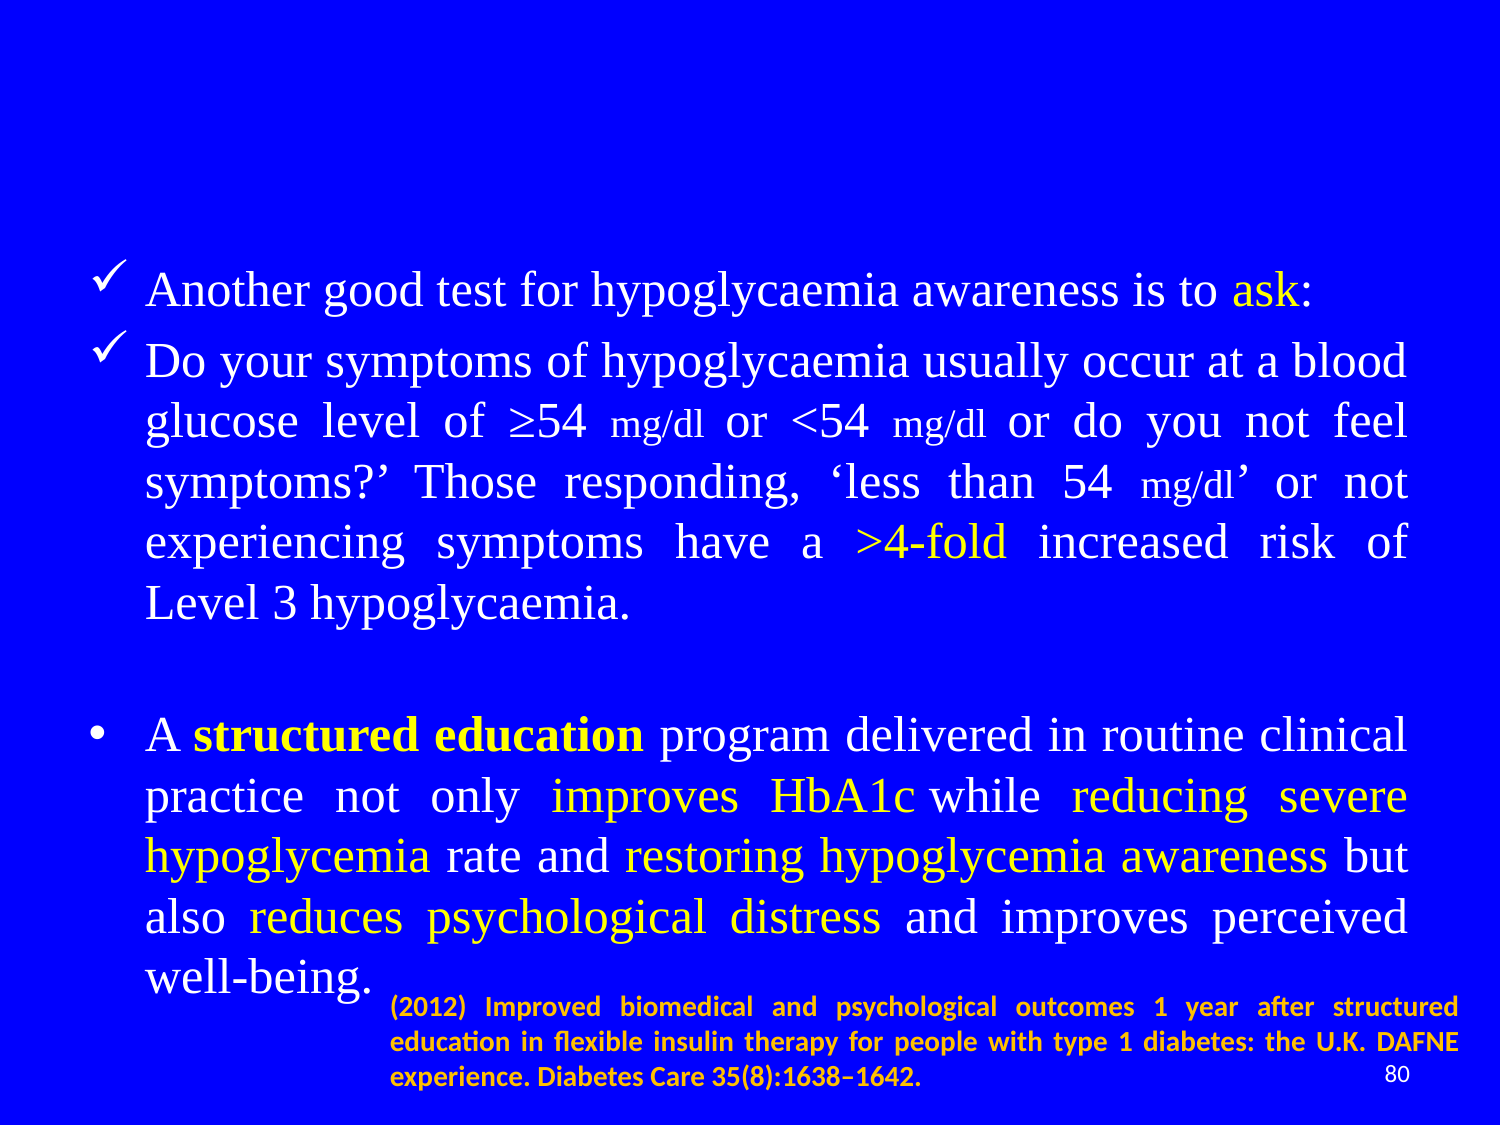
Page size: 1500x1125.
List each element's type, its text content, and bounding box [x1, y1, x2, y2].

text_box (2012) Improved biomedical and psychological outcomes 1 year after structured education in flexible insulin therapy for people with type 1 diabetes: the U.K. DAFNE experience. Diabetes Care 35(8):1638–1642. [375, 980, 1475, 1100]
list Another good test for hypoglycaemia awareness is to ask: Do your symptoms of hypoglycaemia usually occur at a blood glucose level of ≥54 mg/dl or <54 mg/dl or do you not feel symptoms?’ Those responding, ‘less than 54 mg/dl’ or not experiencing symptoms have a >4-fold increased risk of Level 3 hypoglycaemia. A structured education program delivered in routine clinical practice not only improves HbA1c while reducing severe hypoglycemia rate and restoring hypoglycemia awareness but also reduces psychological distress and improves perceived well-being. [73, 249, 1424, 1013]
